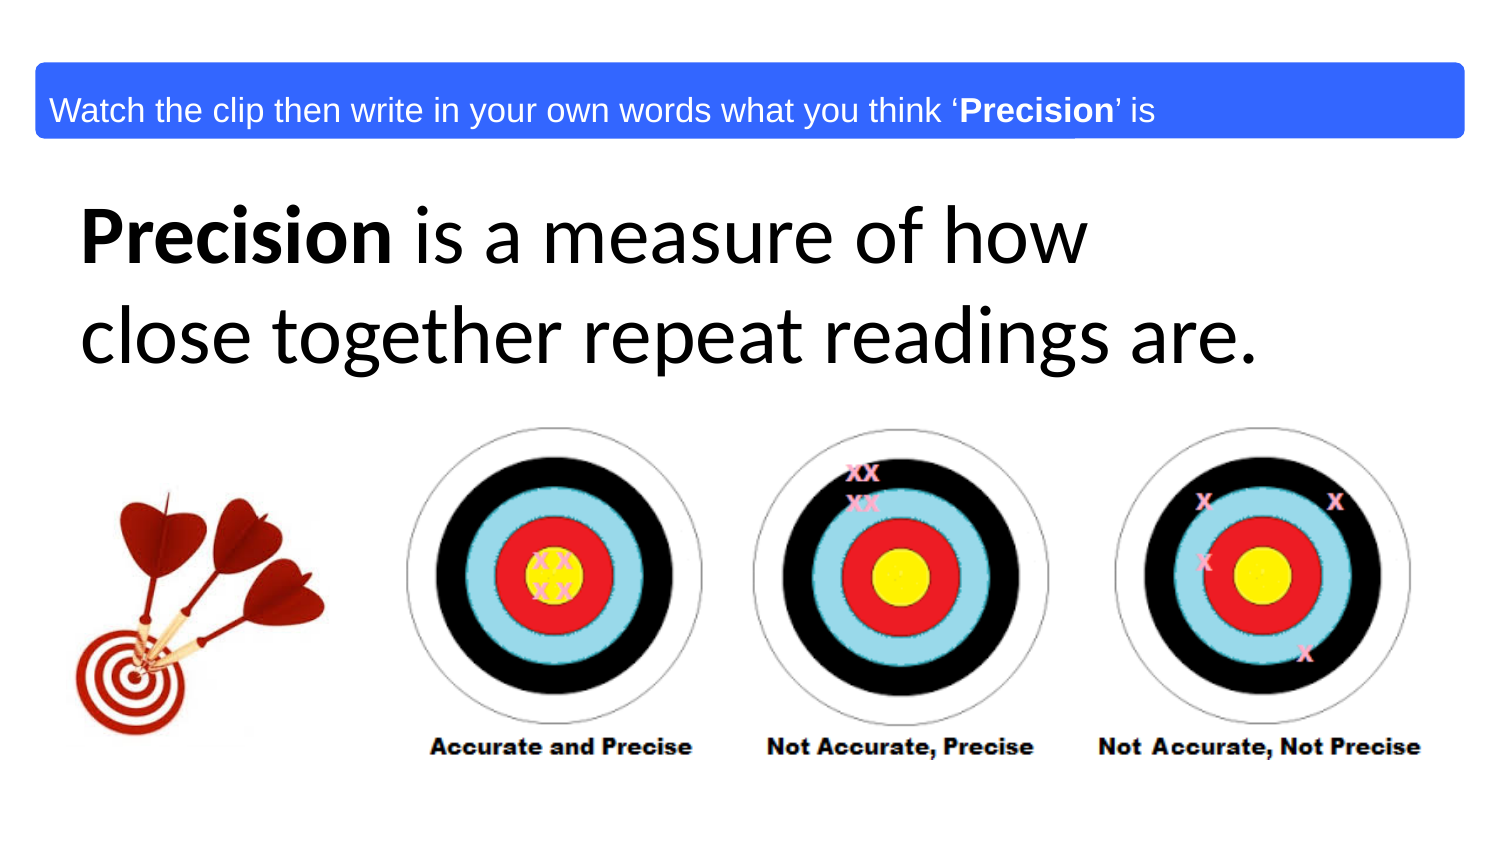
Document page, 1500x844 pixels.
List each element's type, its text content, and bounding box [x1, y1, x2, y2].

picture [66, 483, 330, 747]
picture [405, 426, 1465, 760]
text_box Watch the clip then write in your own words what you think ‘Precision’ is [35, 62, 1465, 139]
text_box Precision is a measure of how close together repeat readings are. [66, 172, 1285, 488]
